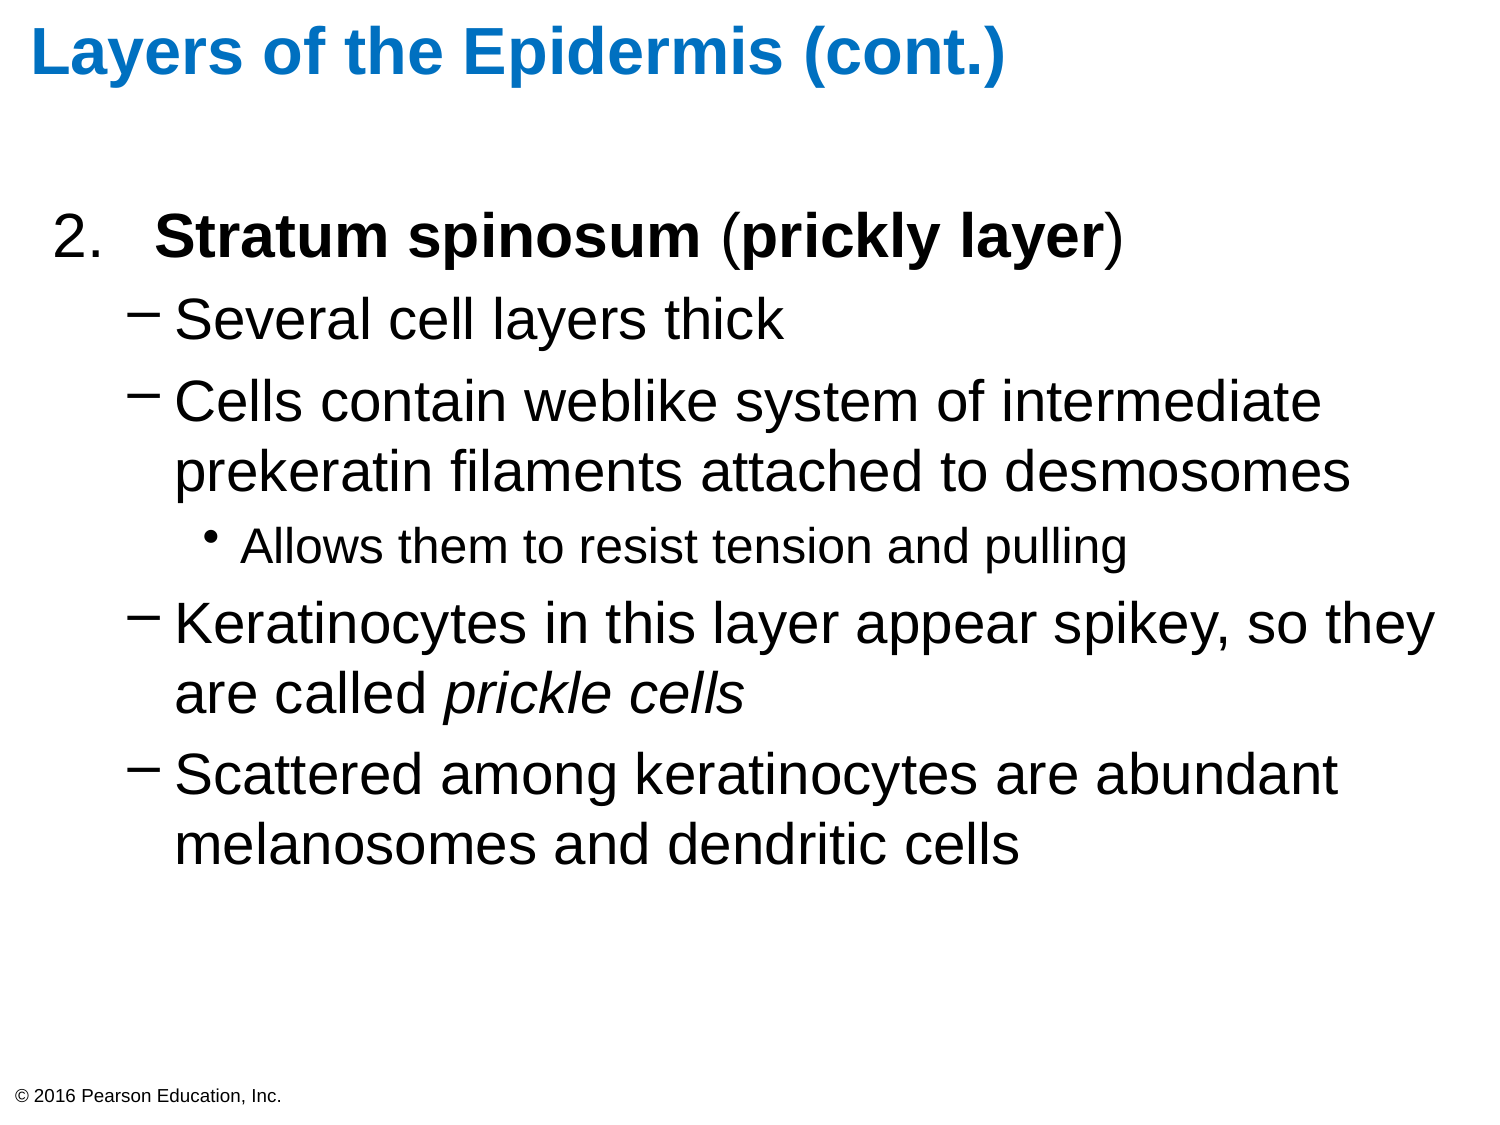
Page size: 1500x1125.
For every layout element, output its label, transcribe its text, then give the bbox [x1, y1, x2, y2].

footer © 2016 Pearson Education, Inc. [0, 1065, 507, 1125]
title Layers of the Epidermis (cont.) [0, 0, 1500, 96]
list Stratum spinosum (prickly layer) Several cell layers thick Cells contain weblike system of intermediate prekeratin filaments attached to desmosomes Allows them to resist tension and pulling Keratinocytes in this layer appear spikey, so they are called prickle cells Scattered among keratinocytes are abundant melanosomes and dendritic cells [37, 187, 1463, 1066]
